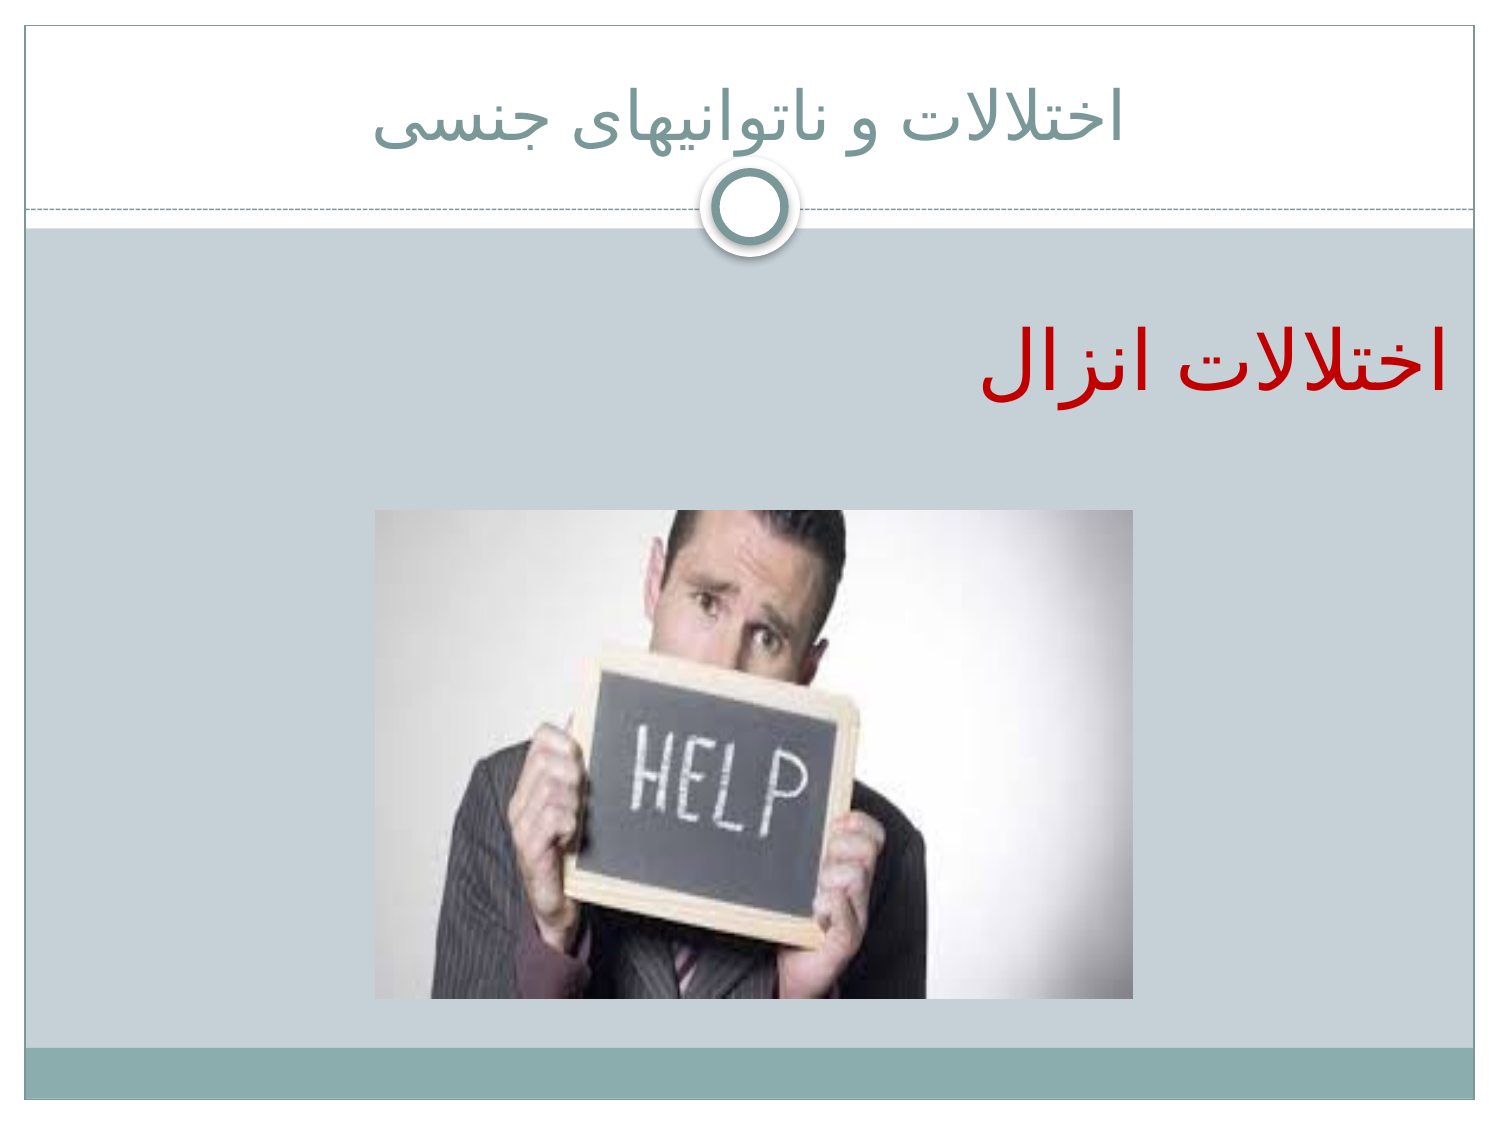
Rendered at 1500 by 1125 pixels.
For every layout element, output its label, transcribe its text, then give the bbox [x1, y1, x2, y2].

title اختلالات و ناتوانیهای جنسی [49, 37, 1450, 162]
picture [374, 510, 1133, 999]
text_box اختلالات انزال [963, 299, 1466, 415]
